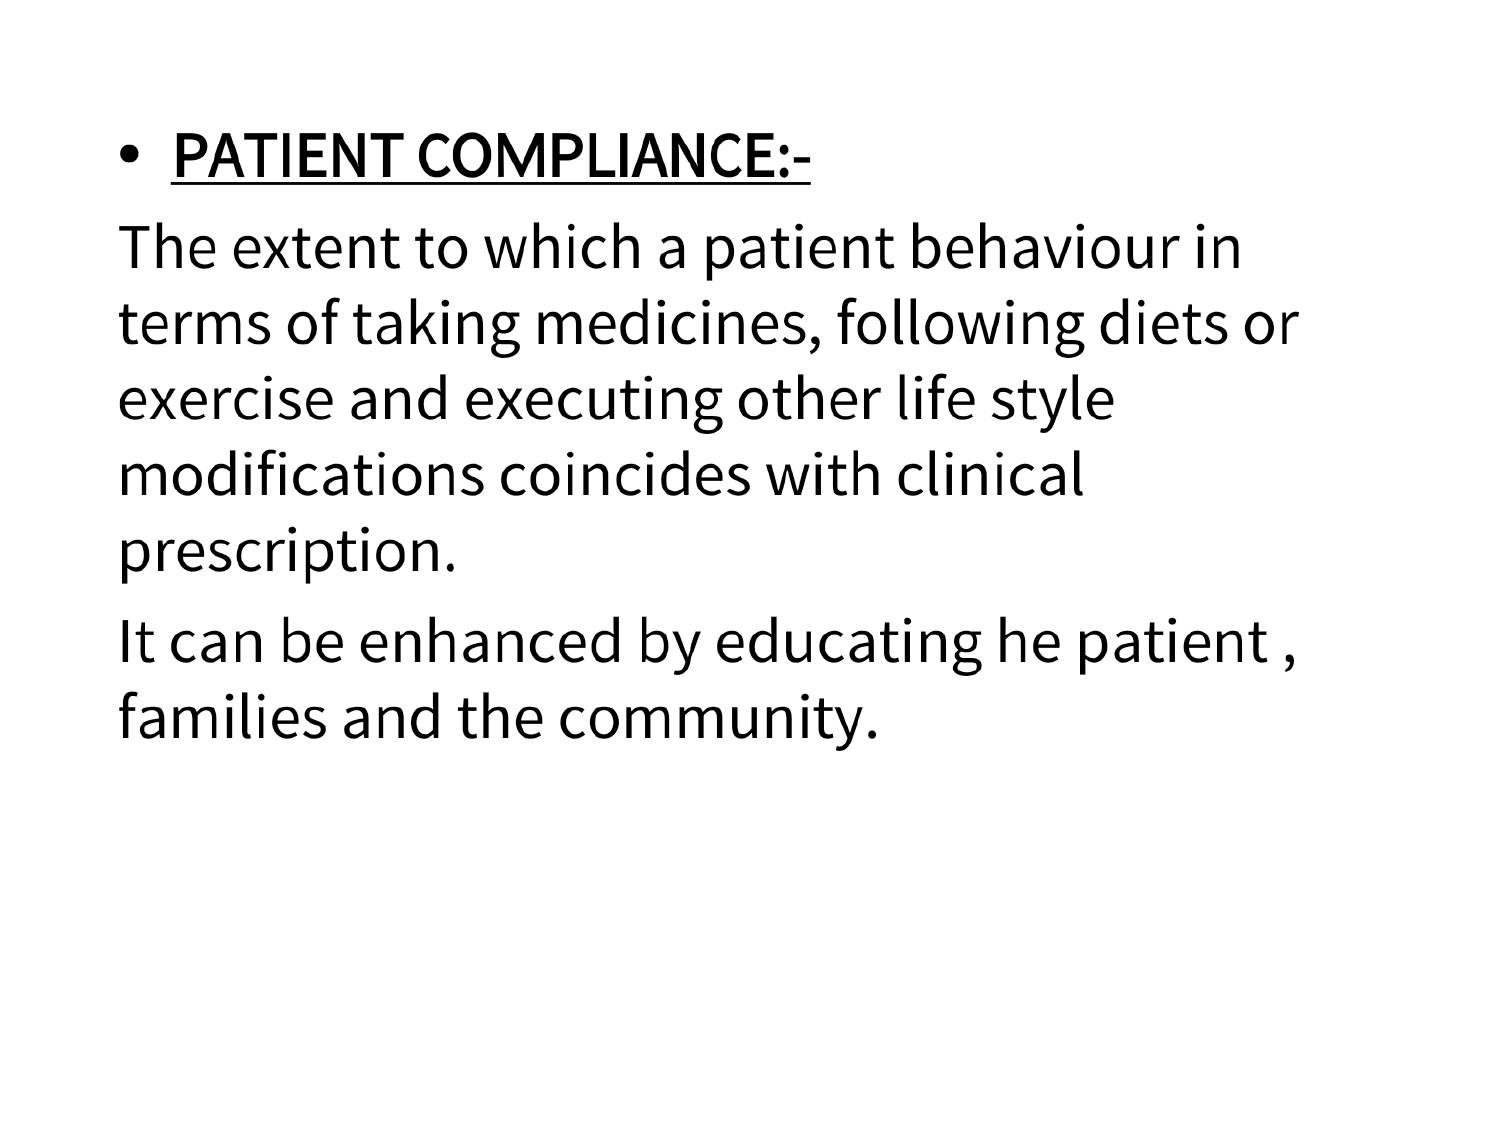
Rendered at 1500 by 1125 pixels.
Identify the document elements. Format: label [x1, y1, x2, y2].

list [0, 0, 1500, 1125]
